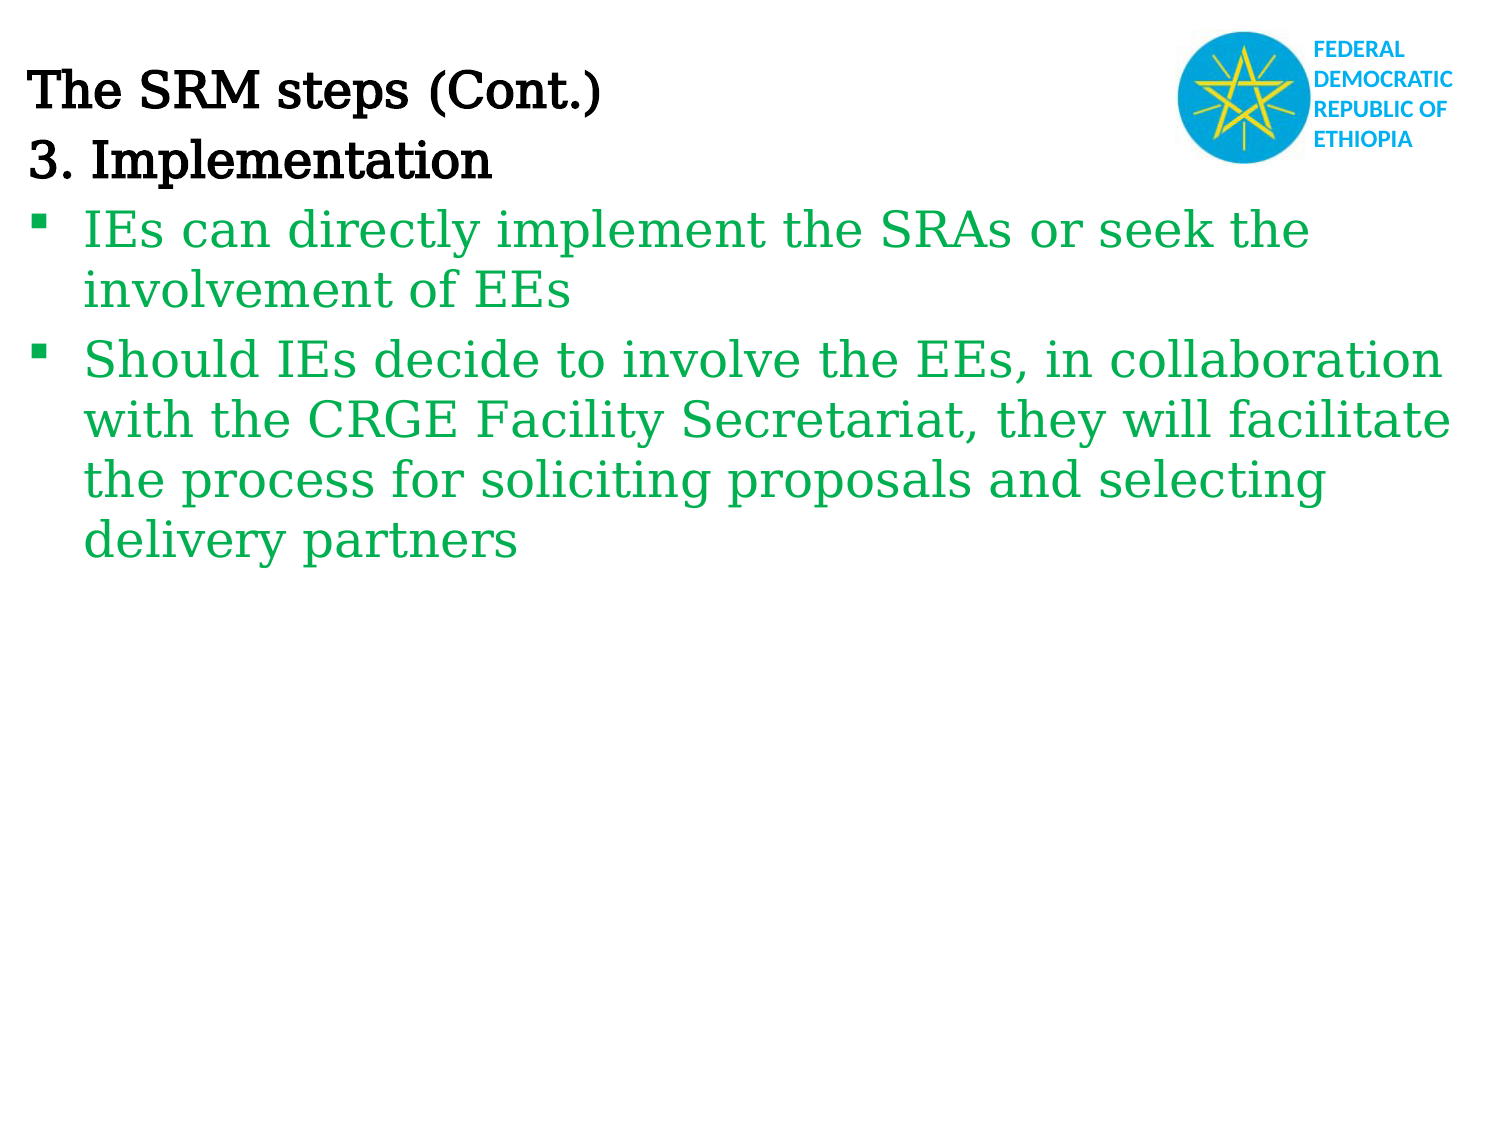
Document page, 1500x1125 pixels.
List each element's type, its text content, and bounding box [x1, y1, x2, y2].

list The SRM steps (Cont.) 3. Implementation IEs can directly implement the SRAs or seek the involvement of EEs Should IEs decide to involve the EEs, in collaboration with the CRGE Facility Secretariat, they will facilitate the process for soliciting proposals and selecting delivery partners [12, 50, 1475, 1100]
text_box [1174, 24, 1475, 166]
